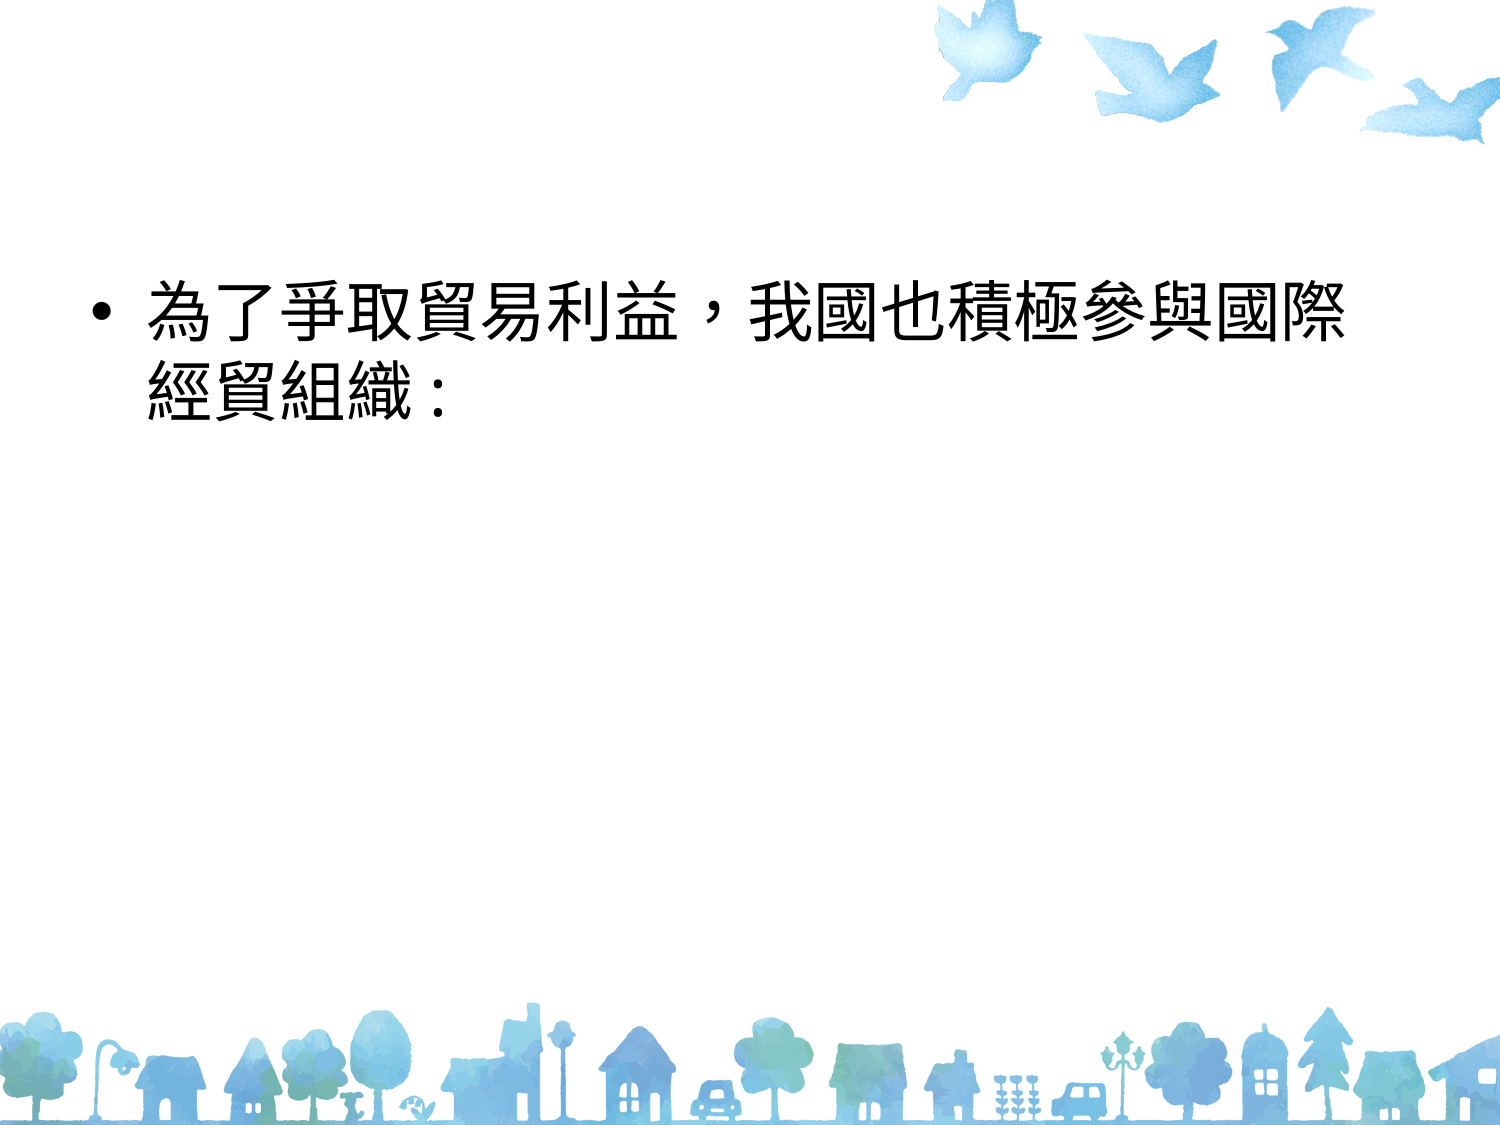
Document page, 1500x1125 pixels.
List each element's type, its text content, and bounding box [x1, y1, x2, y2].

list 為了爭取貿易利益，我國也積極參與國際經貿組織: [75, 262, 1425, 1005]
table_cell 舉例：2008年金融海嘯源自美國雷曼兄弟控股公司（Lehman Brothers Holdings Inc.）宣告破產，隨即引發全球股票市場大跌，造成許多金融機構的倒閉，並在許多國家引發一系列的金融危機。 [0, 994, 1500, 1125]
